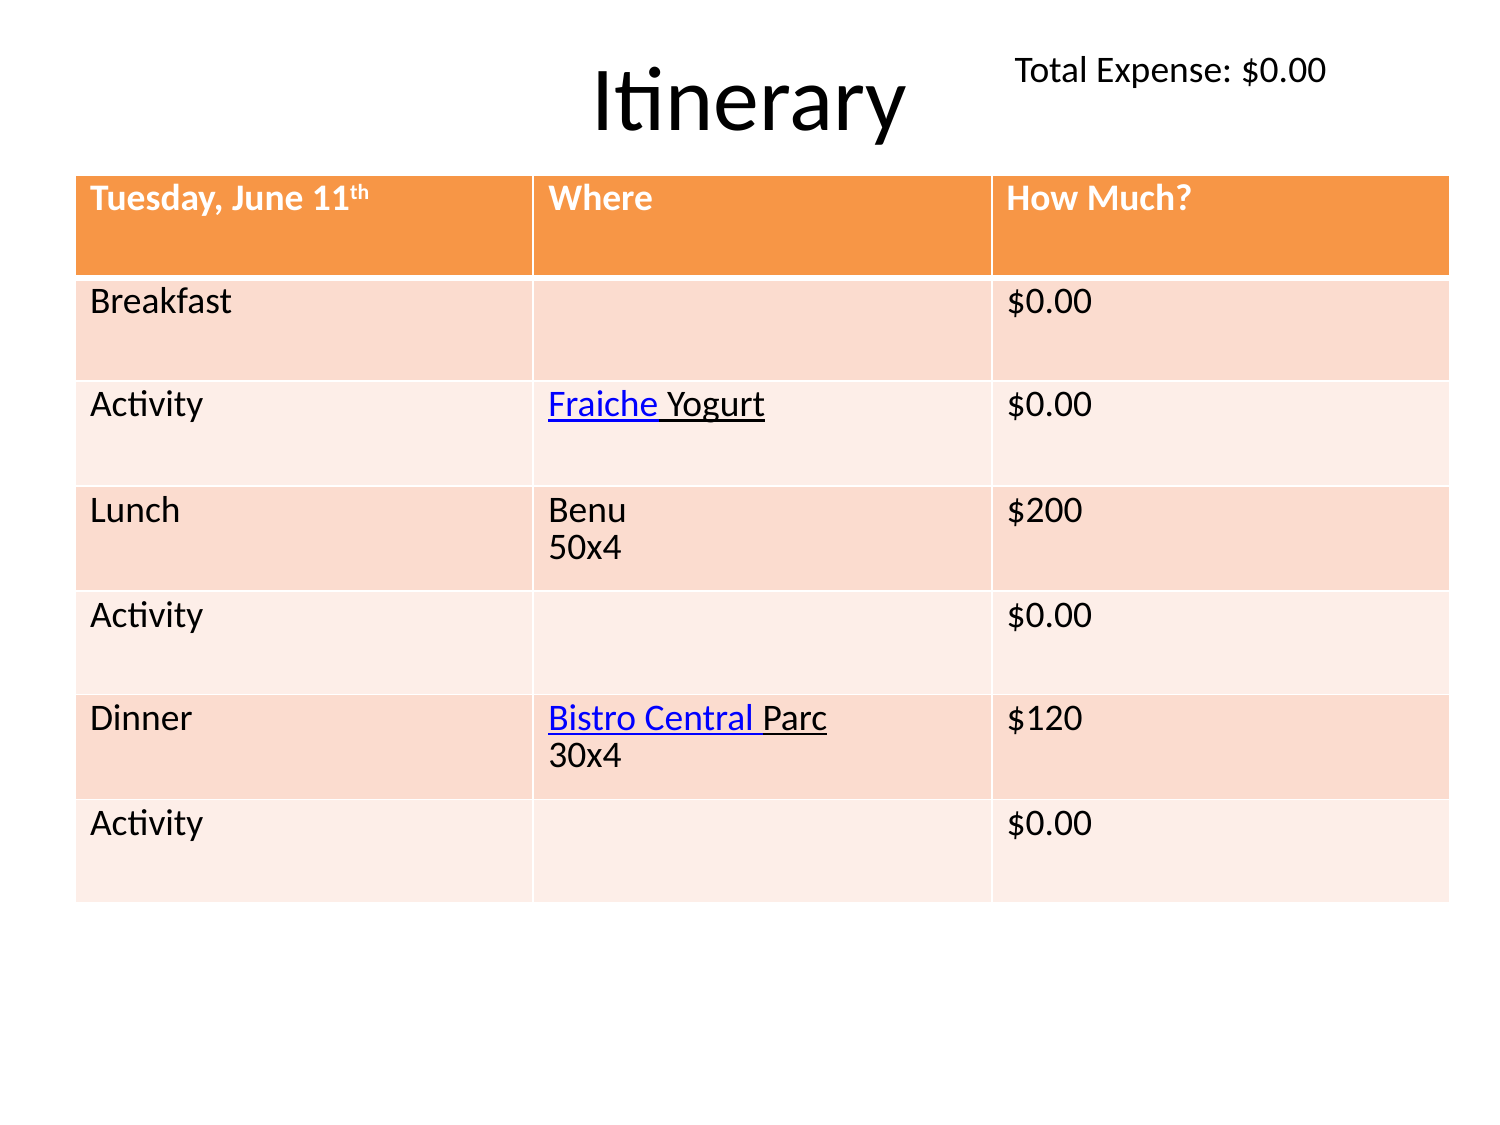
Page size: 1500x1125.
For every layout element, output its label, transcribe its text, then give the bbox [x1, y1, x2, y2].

table_cell $0.00 [993, 281, 1449, 380]
table_cell $120 [993, 695, 1449, 799]
table_cell Bistro Central Parc 30x4 [534, 695, 991, 799]
table_cell $200 [993, 487, 1449, 590]
table_cell [534, 800, 991, 902]
table_cell Lunch [76, 487, 532, 590]
table_header How Much? [993, 176, 1449, 275]
table_cell Activity [76, 592, 532, 694]
table_cell $0.00 [993, 592, 1449, 694]
table_header Where [534, 176, 991, 275]
text_box Total Expense: $0.00 [999, 37, 1463, 98]
table_cell Dinner [76, 695, 532, 799]
table_cell Breakfast [76, 281, 532, 380]
table_cell [534, 592, 991, 694]
title Itinerary [75, 0, 1425, 174]
table_cell Activity [76, 800, 532, 902]
table_cell $0.00 [993, 382, 1449, 485]
table_cell Benu 50x4 [534, 487, 991, 590]
table_cell Activity [76, 382, 532, 485]
table_cell Fraiche Yogurt [534, 382, 991, 485]
table_header Tuesday, June 11th [76, 176, 532, 275]
table_cell [534, 281, 991, 380]
table_cell $0.00 [993, 800, 1449, 902]
